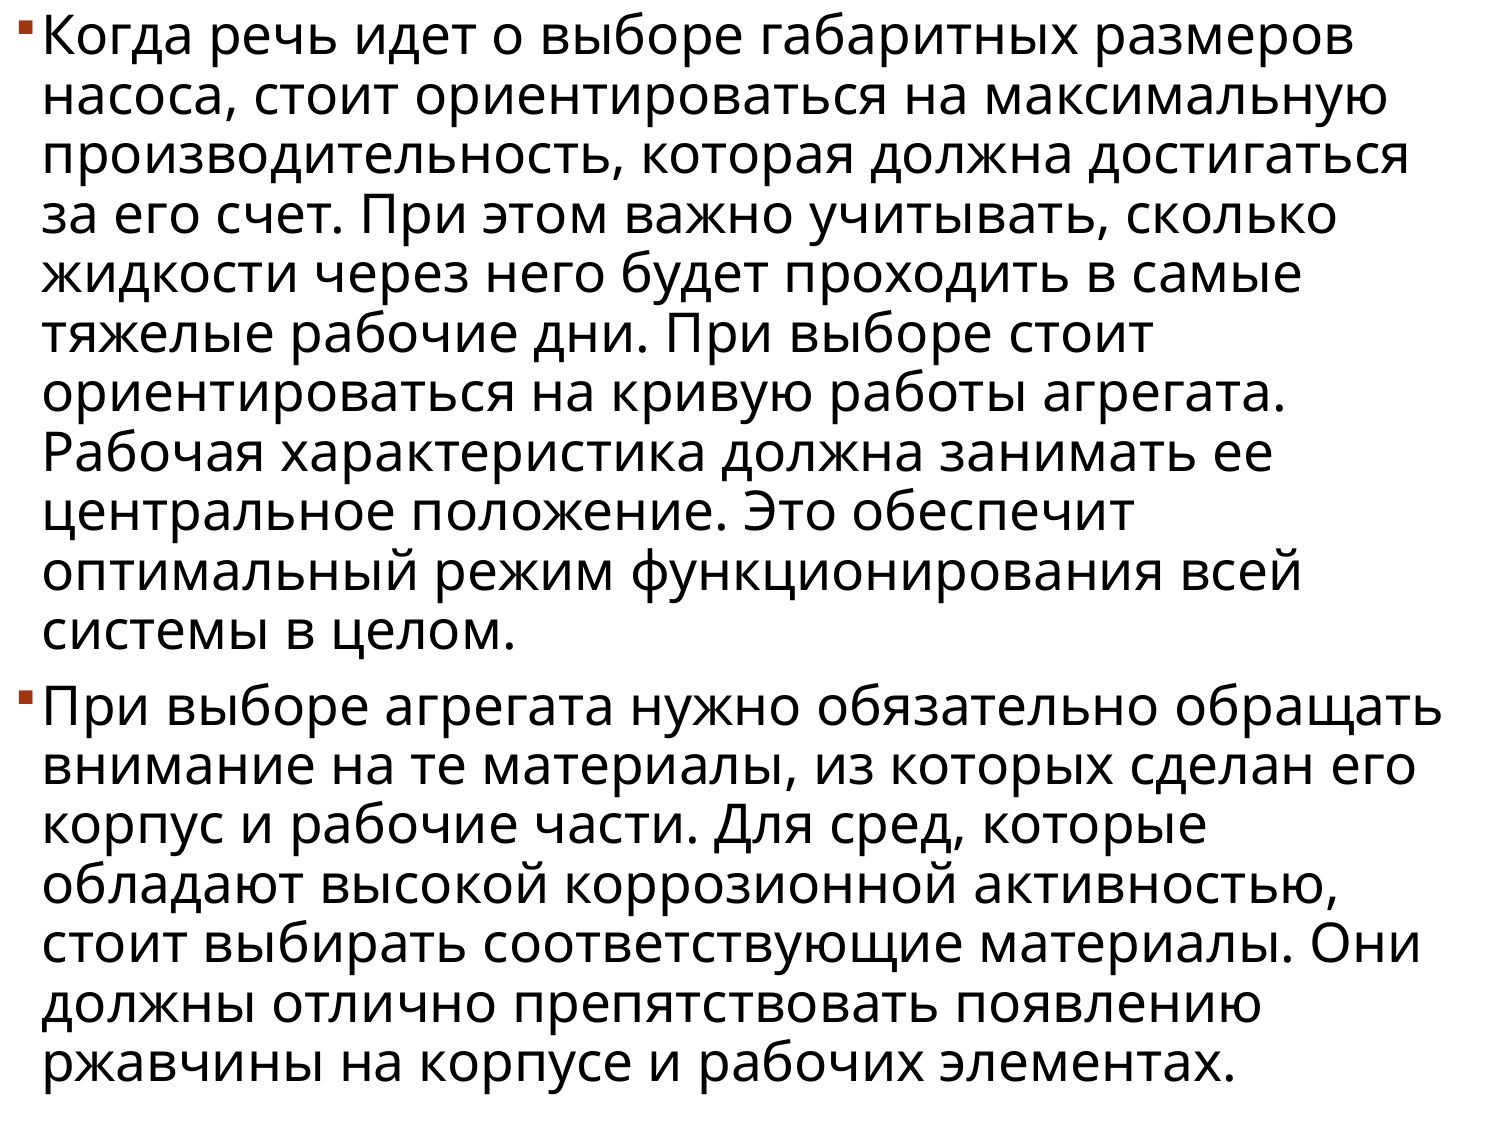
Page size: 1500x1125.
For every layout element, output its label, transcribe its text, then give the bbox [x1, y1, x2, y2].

list Когда речь идет о выборе габаритных размеров насоса, стоит ориентироваться на максимальную производительность, которая должна достигаться за его счет. При этом важно учитывать, сколько жидкости через него будет проходить в самые тяжелые рабочие дни. При выборе стоит ориентироваться на кривую работы агрегата. Рабочая характеристика должна занимать ее центральное положение. Это обеспечит оптимальный режим функционирования всей системы в целом. При выборе агрегата нужно обязательно обращать внимание на те материалы, из которых сделан его корпус и рабочие части. Для сред, которые обладают высокой коррозионной активностью, стоит выбирать соответствующие материалы. Они должны отлично препятствовать появлению ржавчины на корпусе и рабочих элементах. [0, 0, 1500, 1125]
